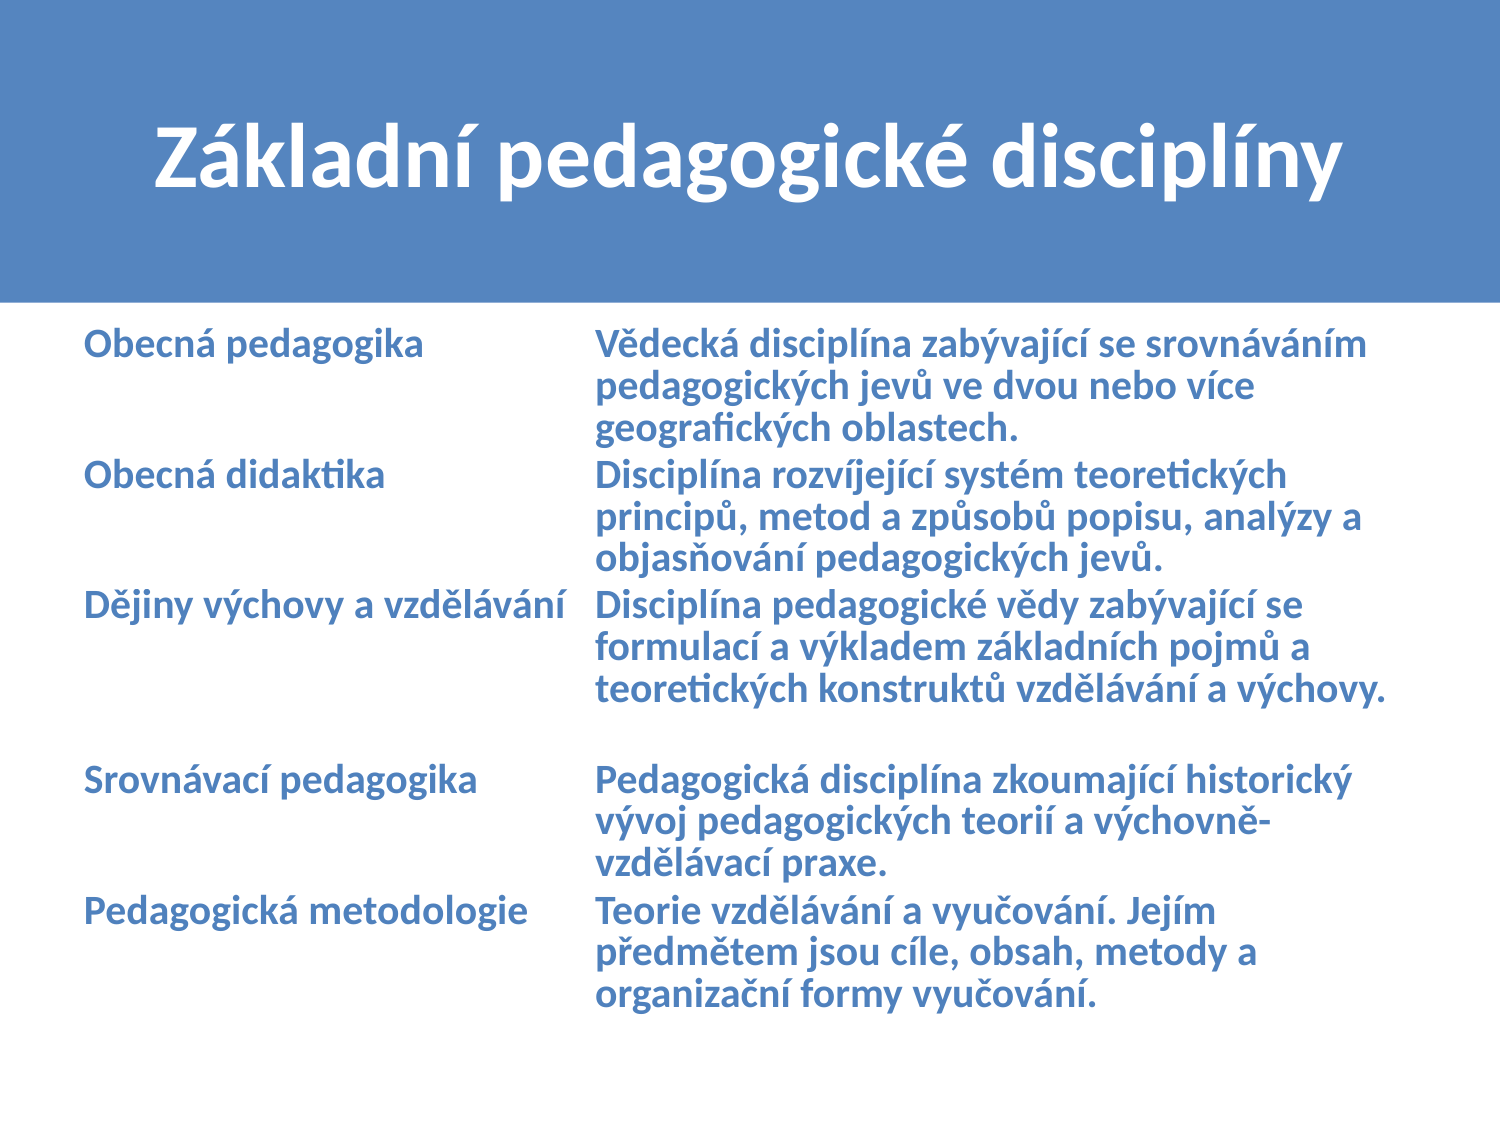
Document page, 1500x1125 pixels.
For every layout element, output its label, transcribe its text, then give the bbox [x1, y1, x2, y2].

table_cell Pedagogická disciplína zkoumající historický vývoj pedagogických teorií a výchovně-vzdělávací praxe. [589, 763, 1411, 892]
table_cell Pedagogická metodologie [78, 894, 587, 1059]
table_cell Obecná didaktika [78, 458, 587, 587]
table_cell Srovnávací pedagogika [78, 763, 587, 892]
title Základní pedagogické disciplíny [0, 0, 1500, 303]
table_header Vědecká disciplína zabývající se srovnáváním pedagogických jevů ve dvou nebo více geografických oblastech. [589, 327, 1411, 456]
table_cell Teorie vzdělávání a vyučování. Jejím předmětem jsou cíle, obsah, metody a organizační formy vyučování. [589, 894, 1411, 1059]
table_cell Dějiny výchovy a vzdělávání [78, 589, 587, 761]
table_cell Disciplína pedagogické vědy zabývající se formulací a výkladem základních pojmů a teoretických konstruktů vzdělávání a výchovy. [589, 589, 1411, 761]
table_header Obecná pedagogika [78, 327, 587, 456]
table_cell Disciplína rozvíjející systém teoretických principů, metod a způsobů popisu, analýzy a objasňování pedagogických jevů. [589, 458, 1411, 587]
